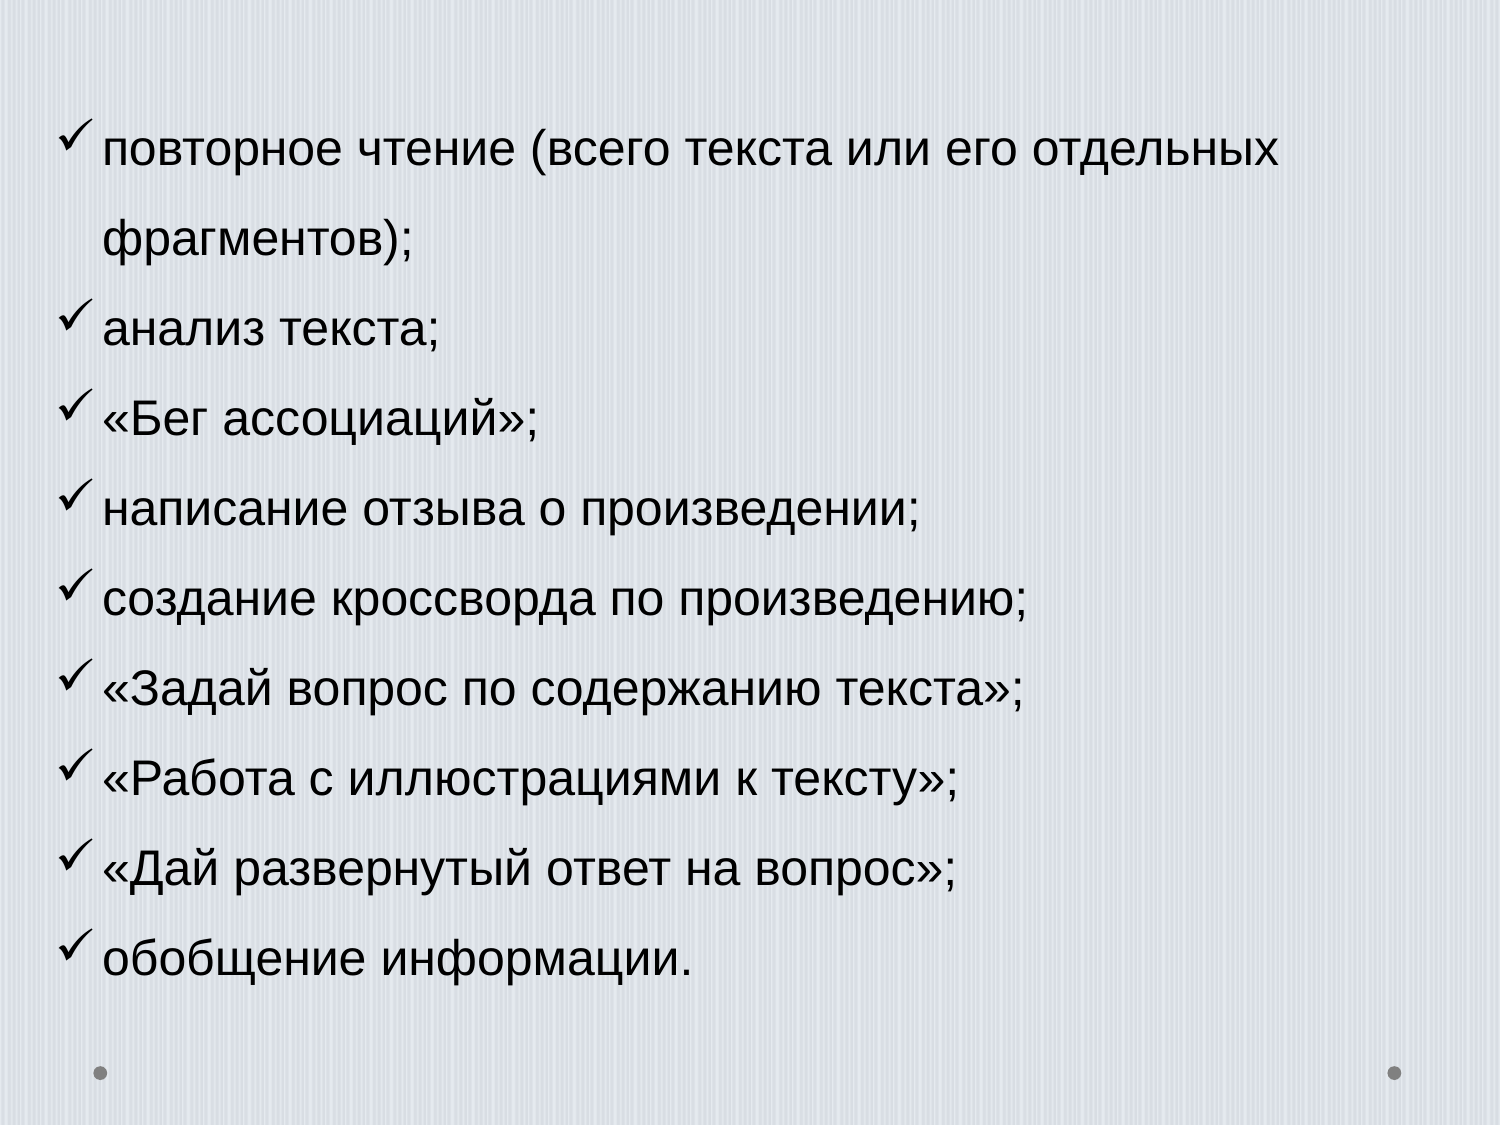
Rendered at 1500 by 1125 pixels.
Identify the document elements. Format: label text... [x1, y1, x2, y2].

text_box повторное чтение (всего текста или его отдельных фрагментов); анализ текста; «Бег ассоциаций»; написание отзыва о произведении; создание кроссворда по произведению; «Задай вопрос по содержанию текста»; «Работа с иллюстрациями к тексту»; «Дай развернутый ответ на вопрос»; обобщение информации. [40, 78, 1470, 1083]
